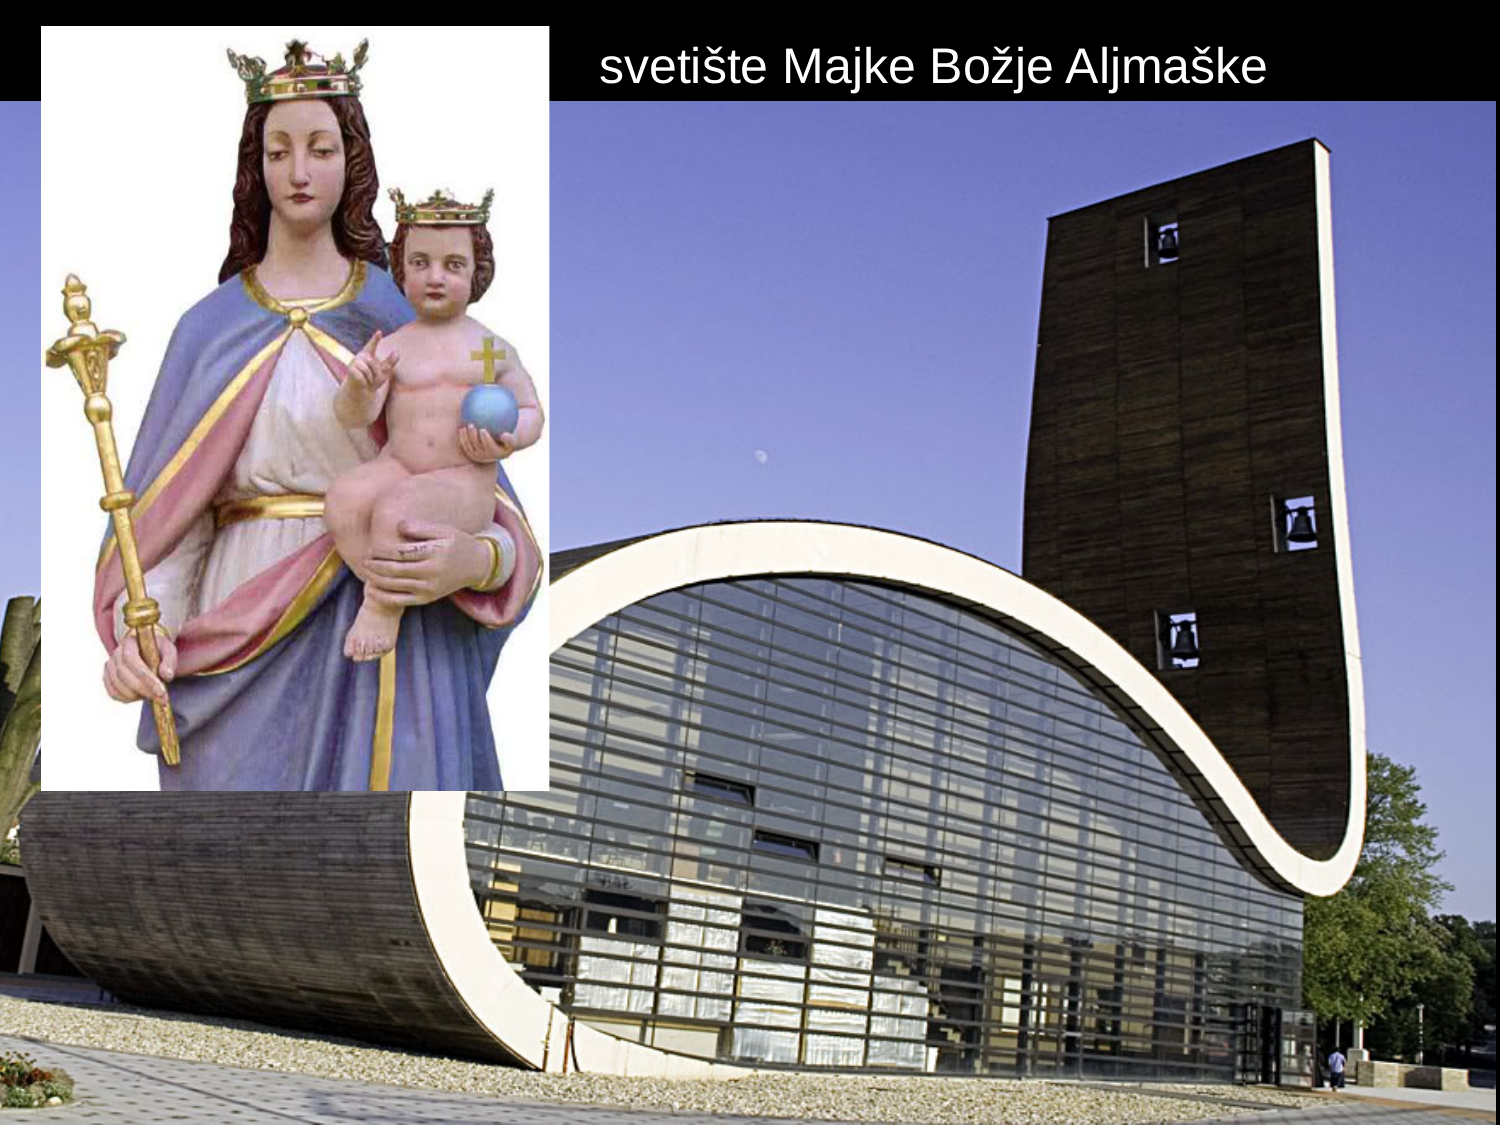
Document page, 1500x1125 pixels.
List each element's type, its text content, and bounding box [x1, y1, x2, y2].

text_box svetište Majke Božje Aljmaške [584, 25, 1471, 100]
picture [0, 25, 1497, 1125]
